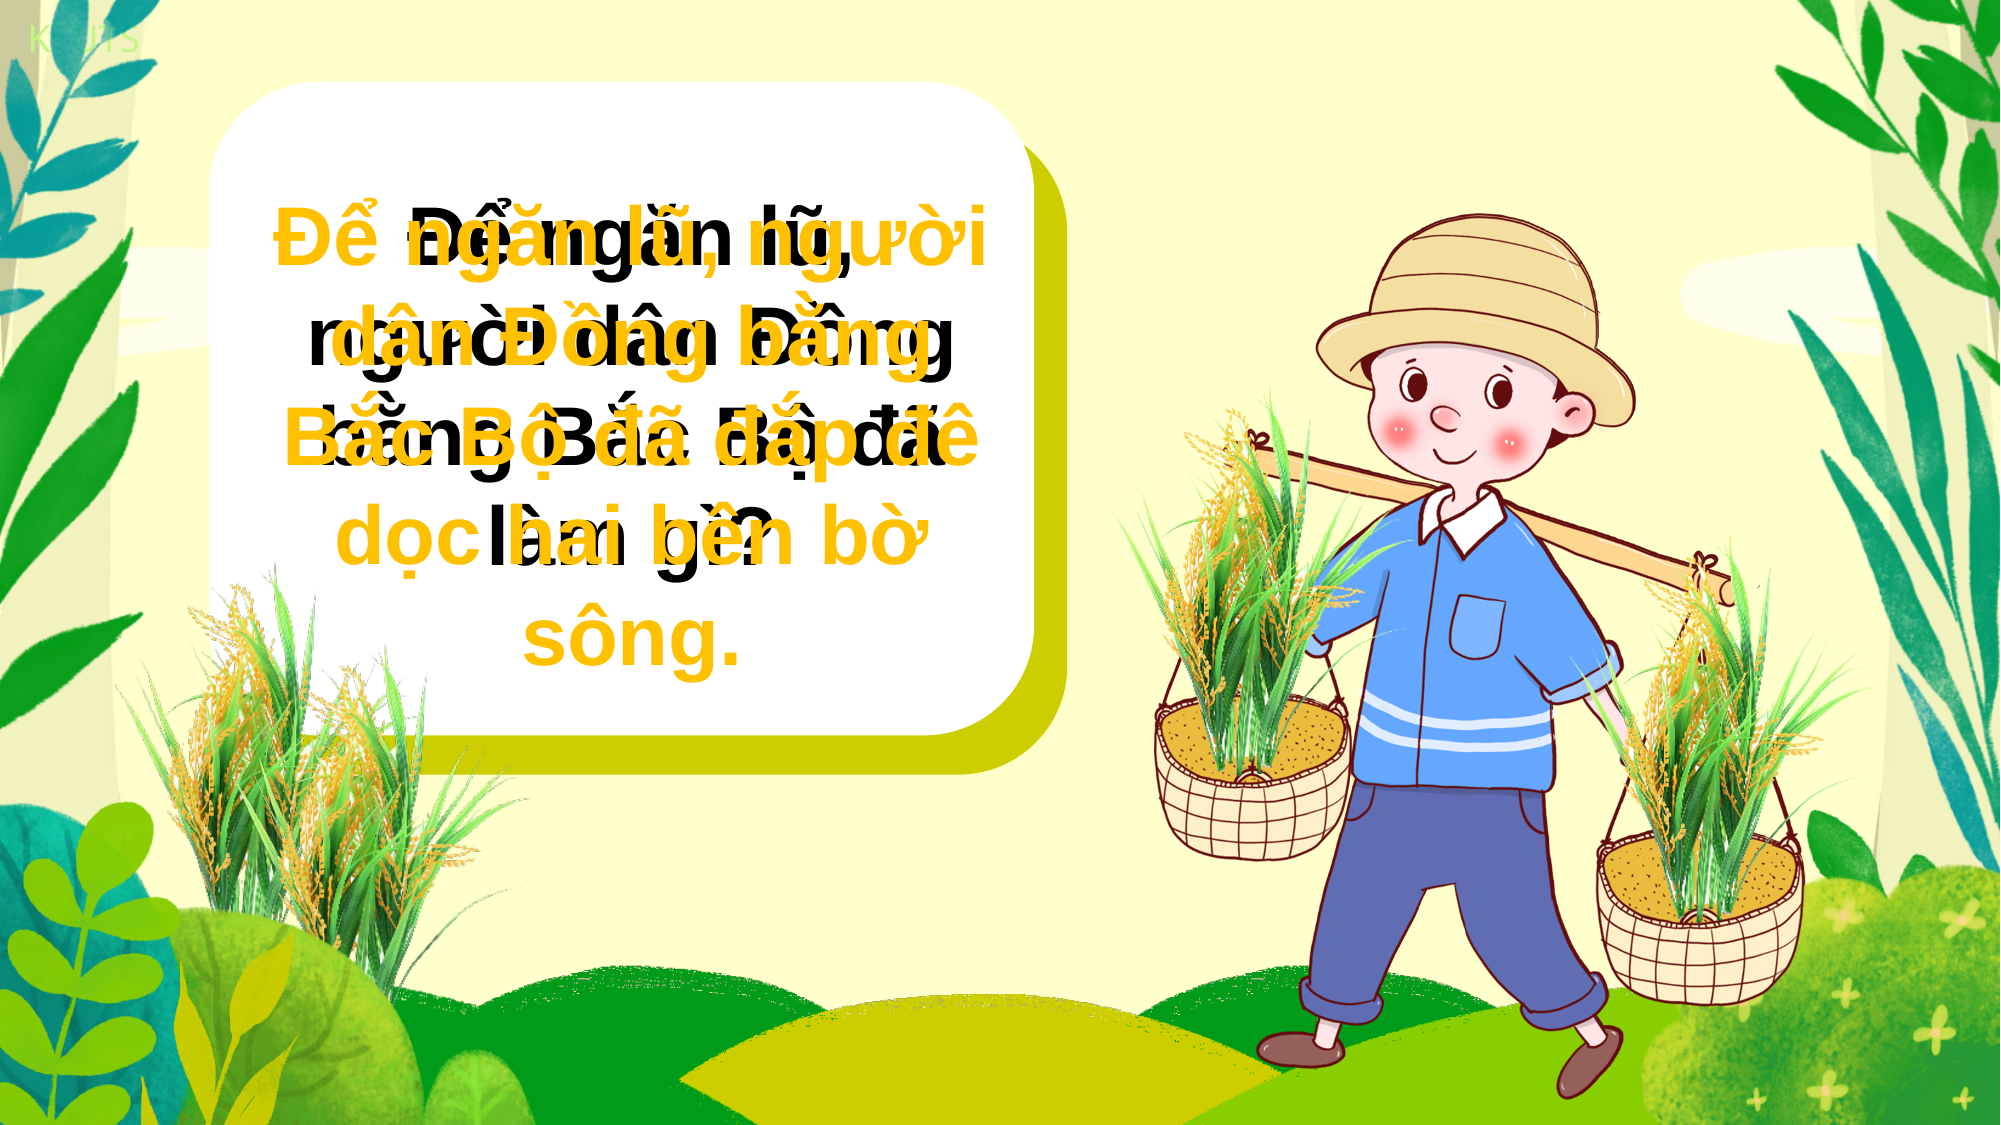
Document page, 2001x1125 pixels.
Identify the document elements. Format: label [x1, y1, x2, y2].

text_box [210, 82, 1068, 765]
picture [0, 0, 2000, 1125]
